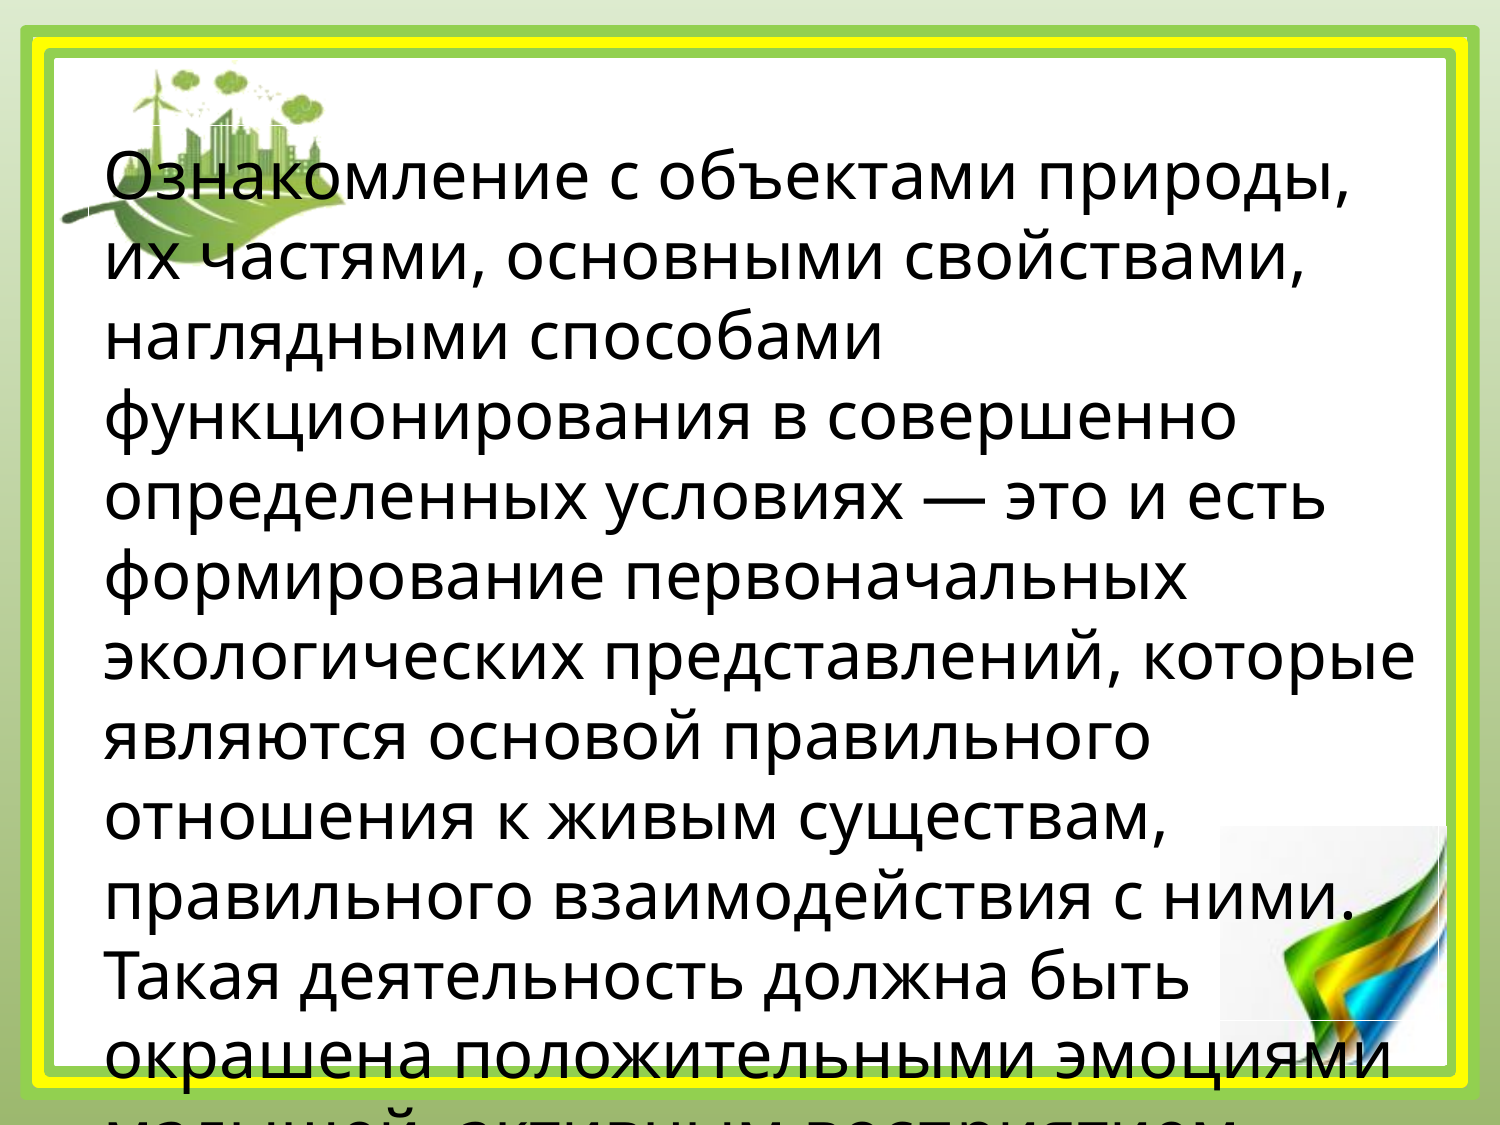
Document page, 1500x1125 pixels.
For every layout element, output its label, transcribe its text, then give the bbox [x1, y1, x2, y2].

picture [1220, 826, 1447, 1065]
picture [25, 60, 384, 276]
title Ознакомление с объектами природы, их частями, основными свойствами, наглядными способами функционирования в совершенно определенных условиях — это и есть формирование первоначальных экологических представлений, которые являются основой правильного отношения к живым существам, правильного взаимодействия с ними. Такая деятельность должна быть окрашена положительными эмоциями малышей, активным восприятием всего того, что говорит и делает воспитатель. [88, 125, 1439, 1021]
